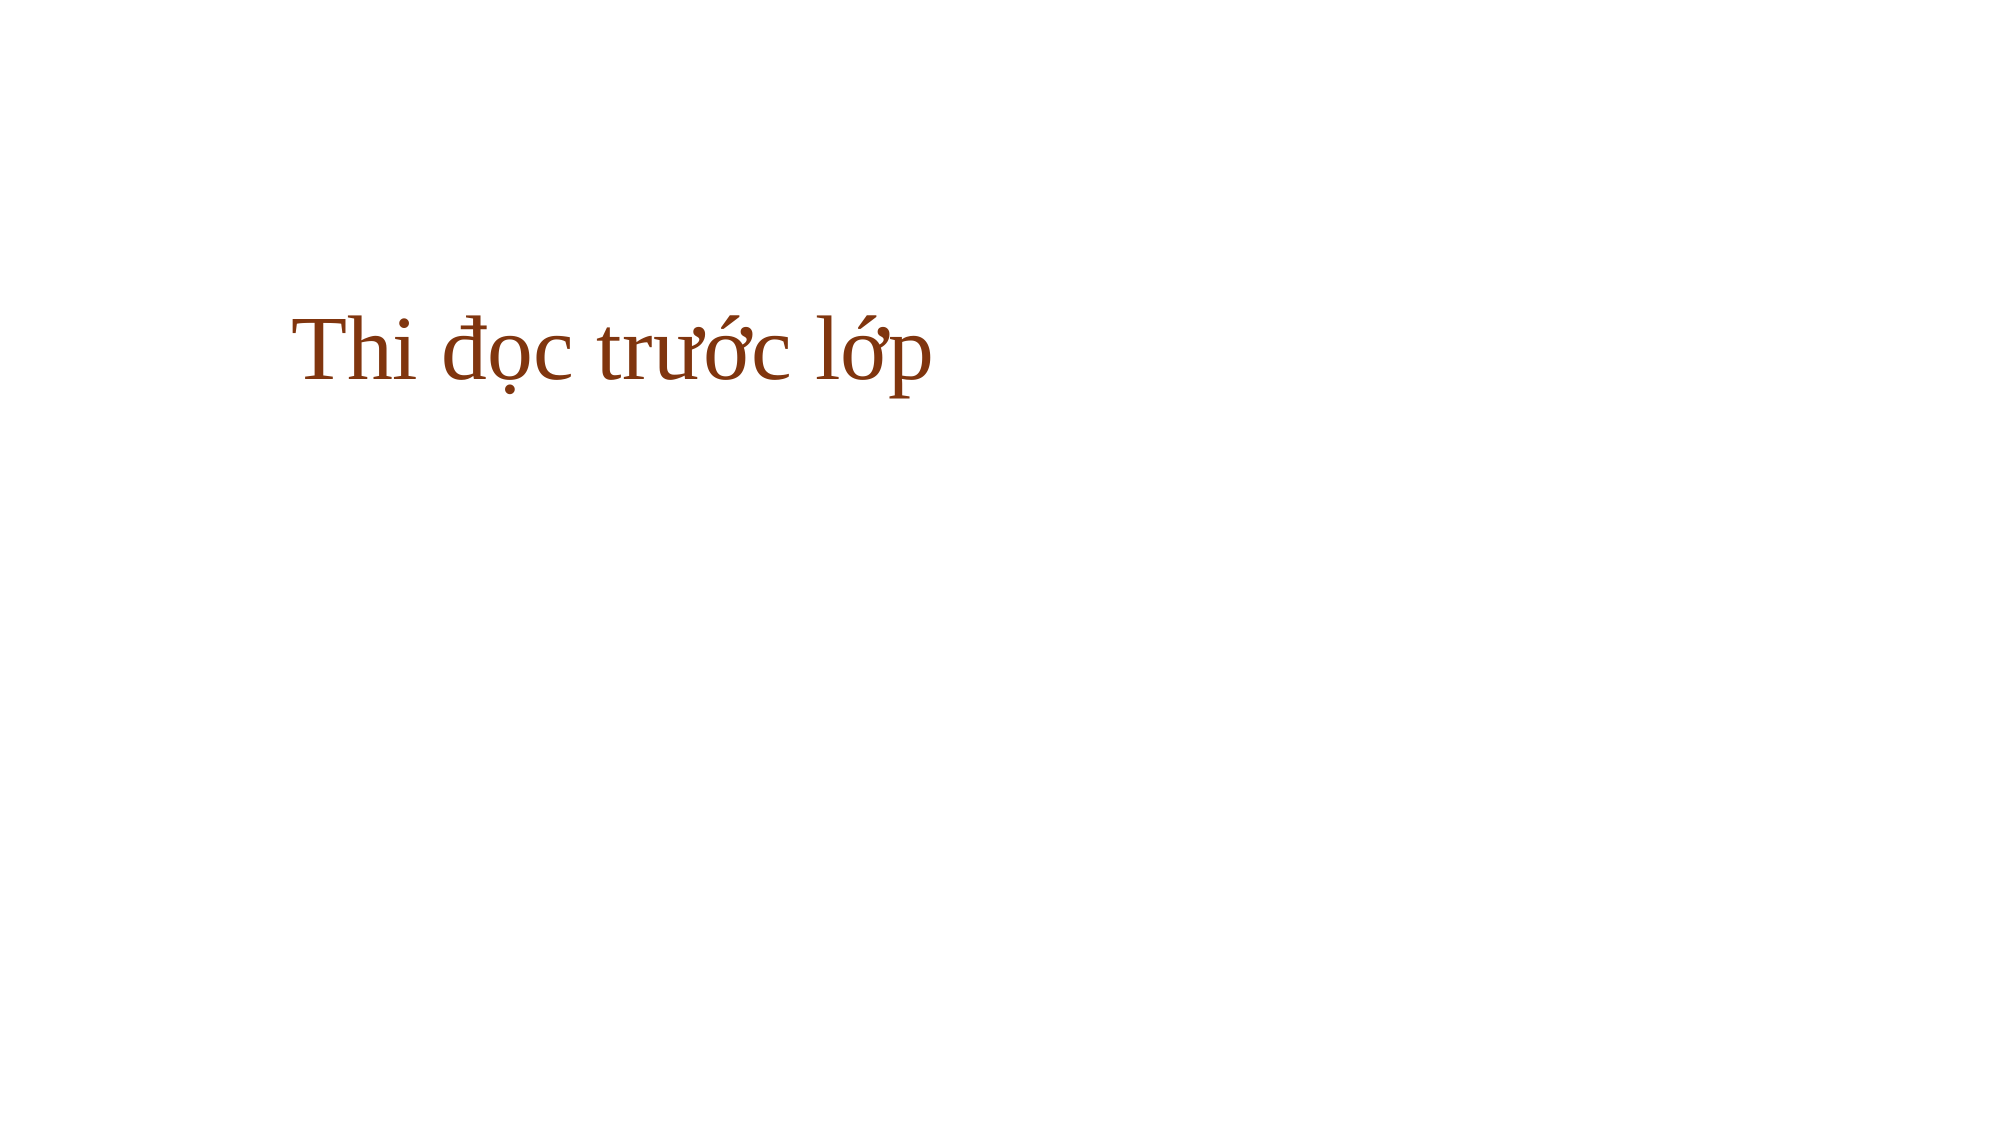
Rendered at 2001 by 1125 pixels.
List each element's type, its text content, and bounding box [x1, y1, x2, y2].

text_box Thi đọc trước lớp [276, 280, 951, 406]
